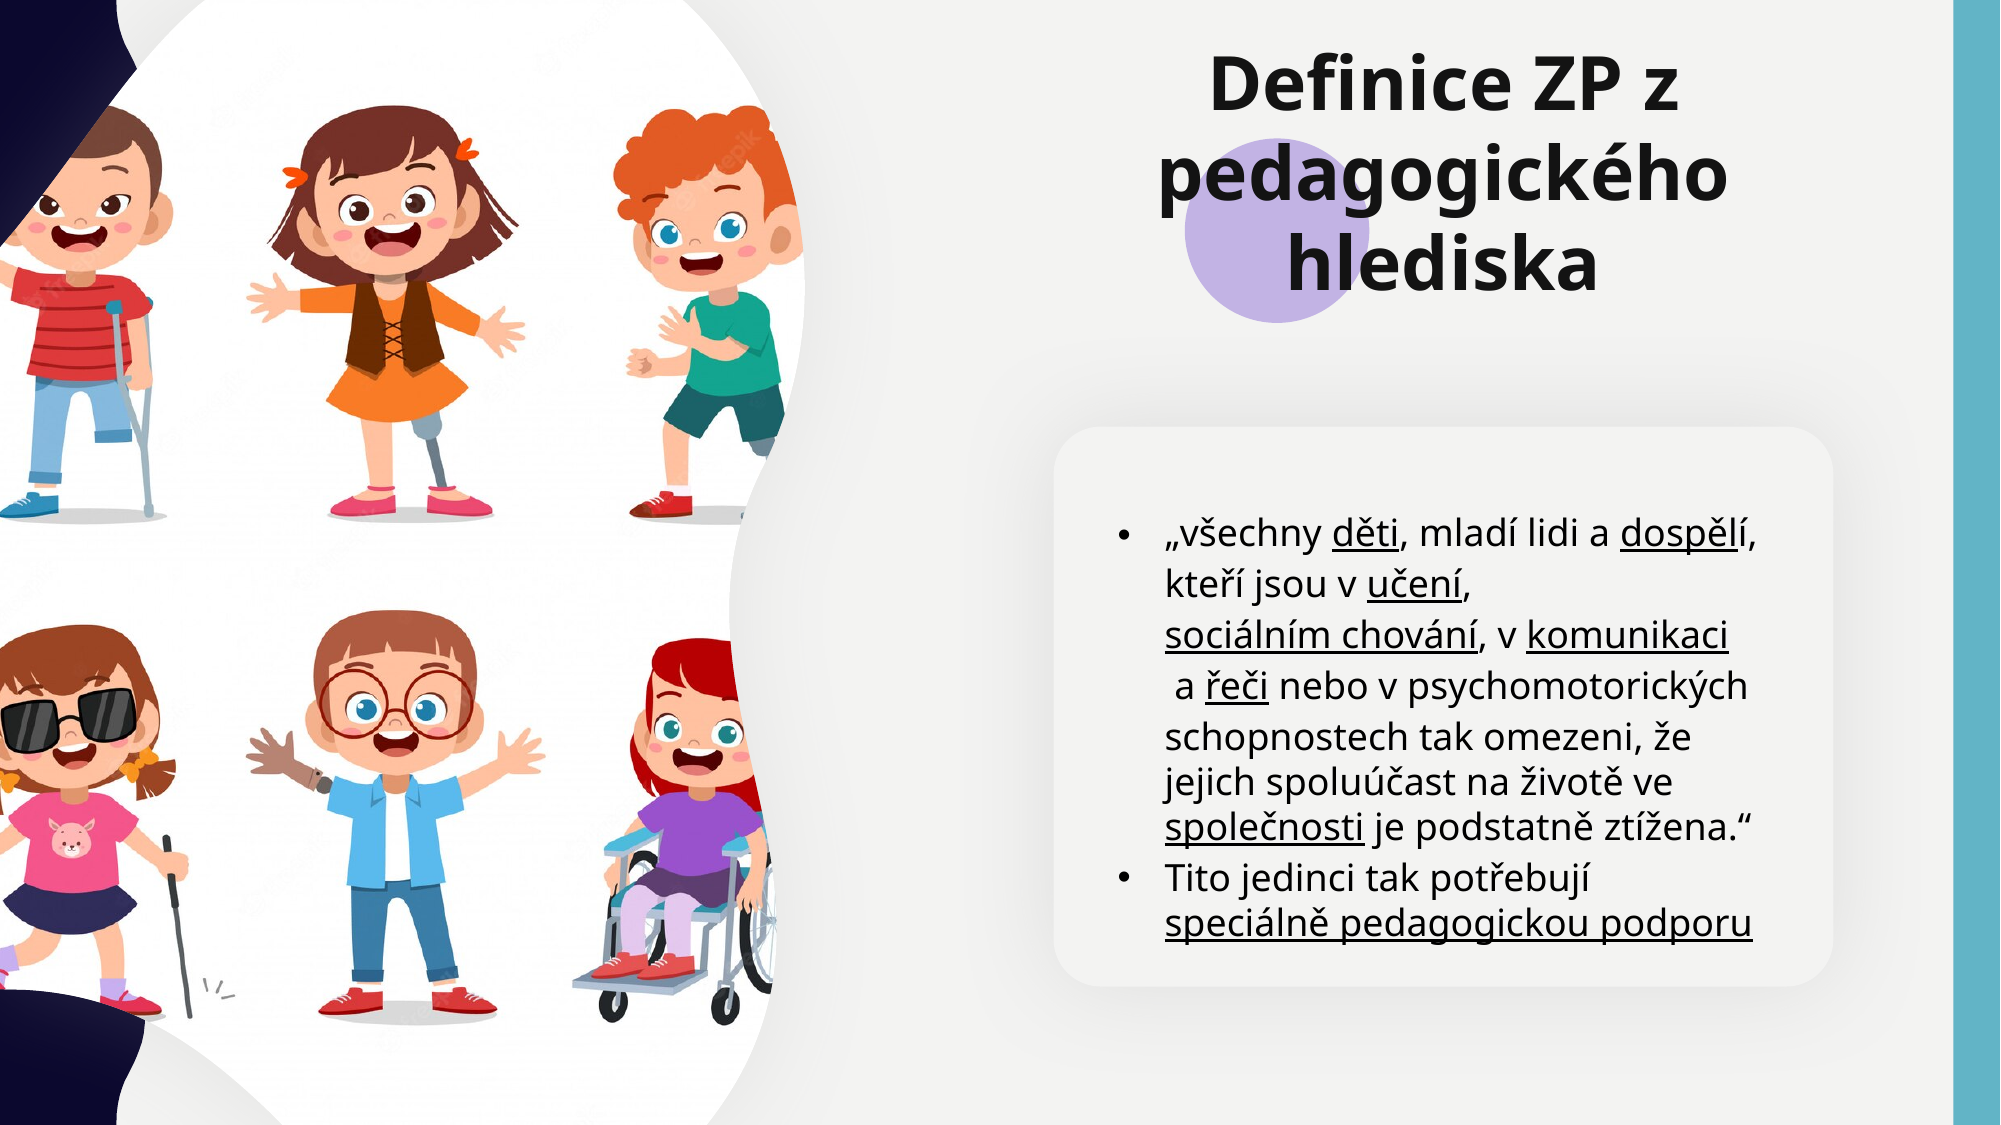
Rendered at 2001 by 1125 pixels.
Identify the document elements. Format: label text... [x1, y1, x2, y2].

picture [0, 0, 805, 1125]
text_box [1233, 313, 1321, 324]
text_box „všechny děti, mladí lidi a dospělí, kteří jsou v učení, sociálním chování, v komunikaci a řeči nebo v psychomotorických schopnostech tak omezeni, že jejich spoluúčast na životě ve společnosti je podstatně ztížena.“ Tito jedinci tak potřebují speciálně pedagogickou podporu [1102, 456, 1785, 957]
text_box [1052, 425, 1835, 988]
text_box Definice ZP z pedagogického hlediska [1053, 27, 1834, 313]
